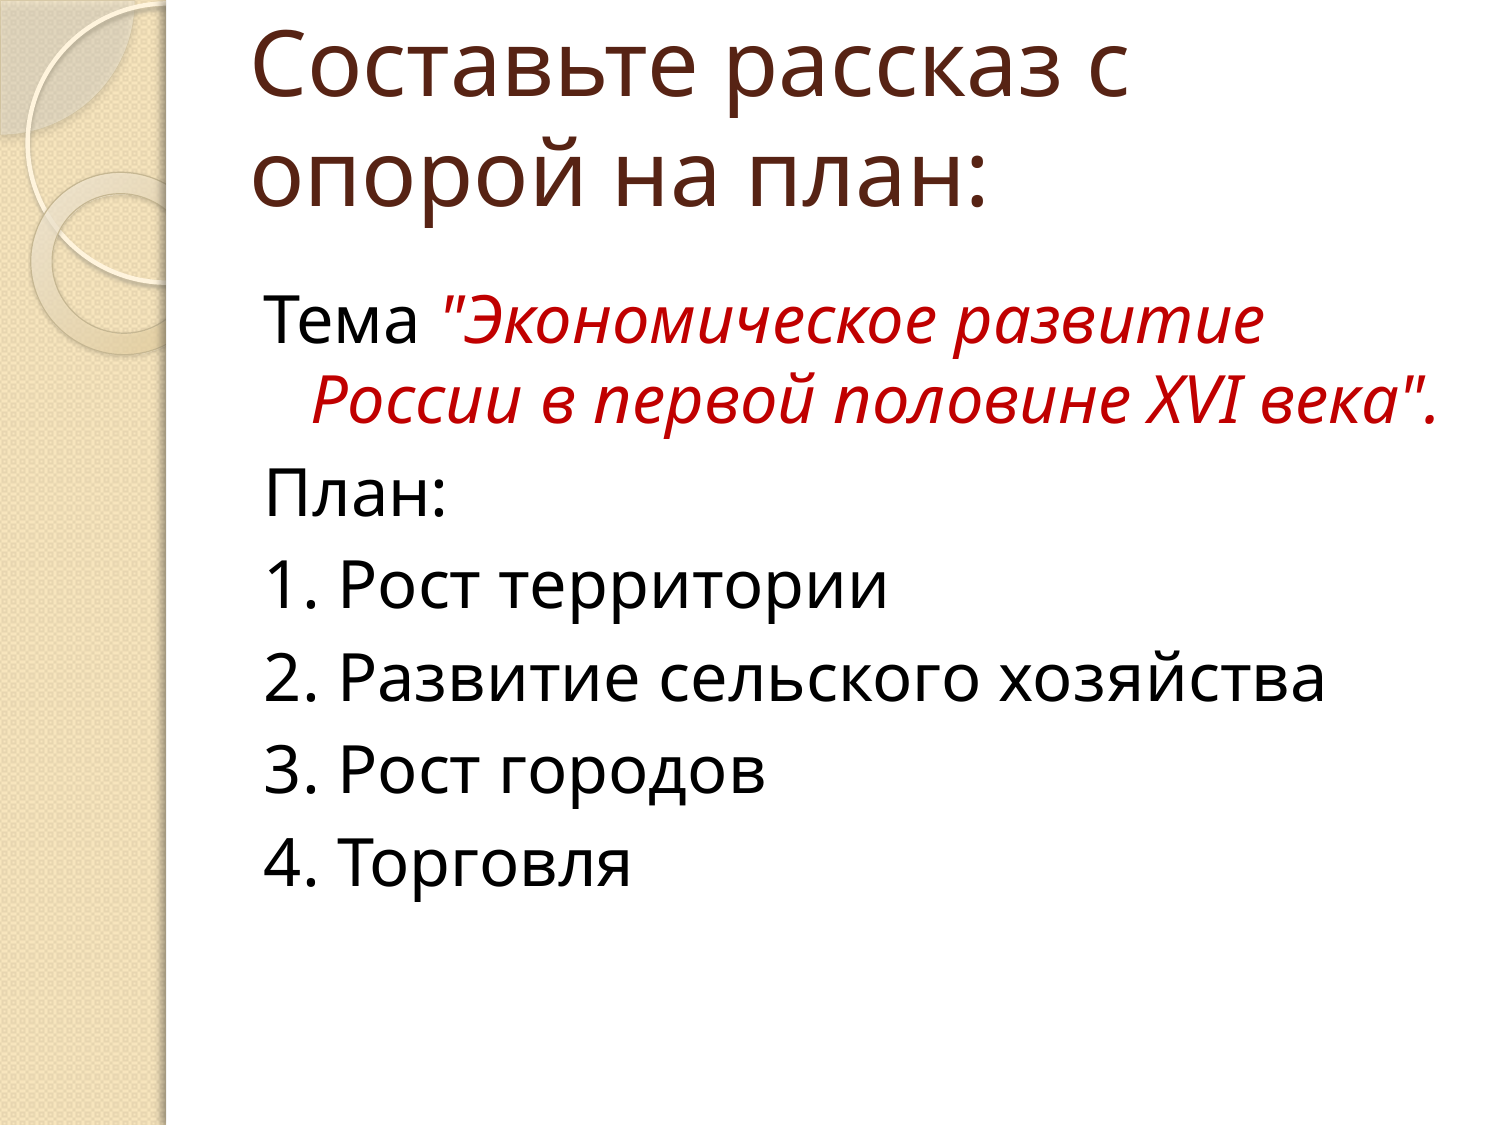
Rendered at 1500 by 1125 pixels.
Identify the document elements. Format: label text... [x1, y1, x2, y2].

list Тема "Экономическое развитие России в первой половине XVI века". План: 1. Рост территории 2. Развитие сельского хозяйства 3. Рост городов 4. Торговля [235, 269, 1466, 1025]
title Составьте рассказ с опорой на план: [234, 70, 1465, 270]
